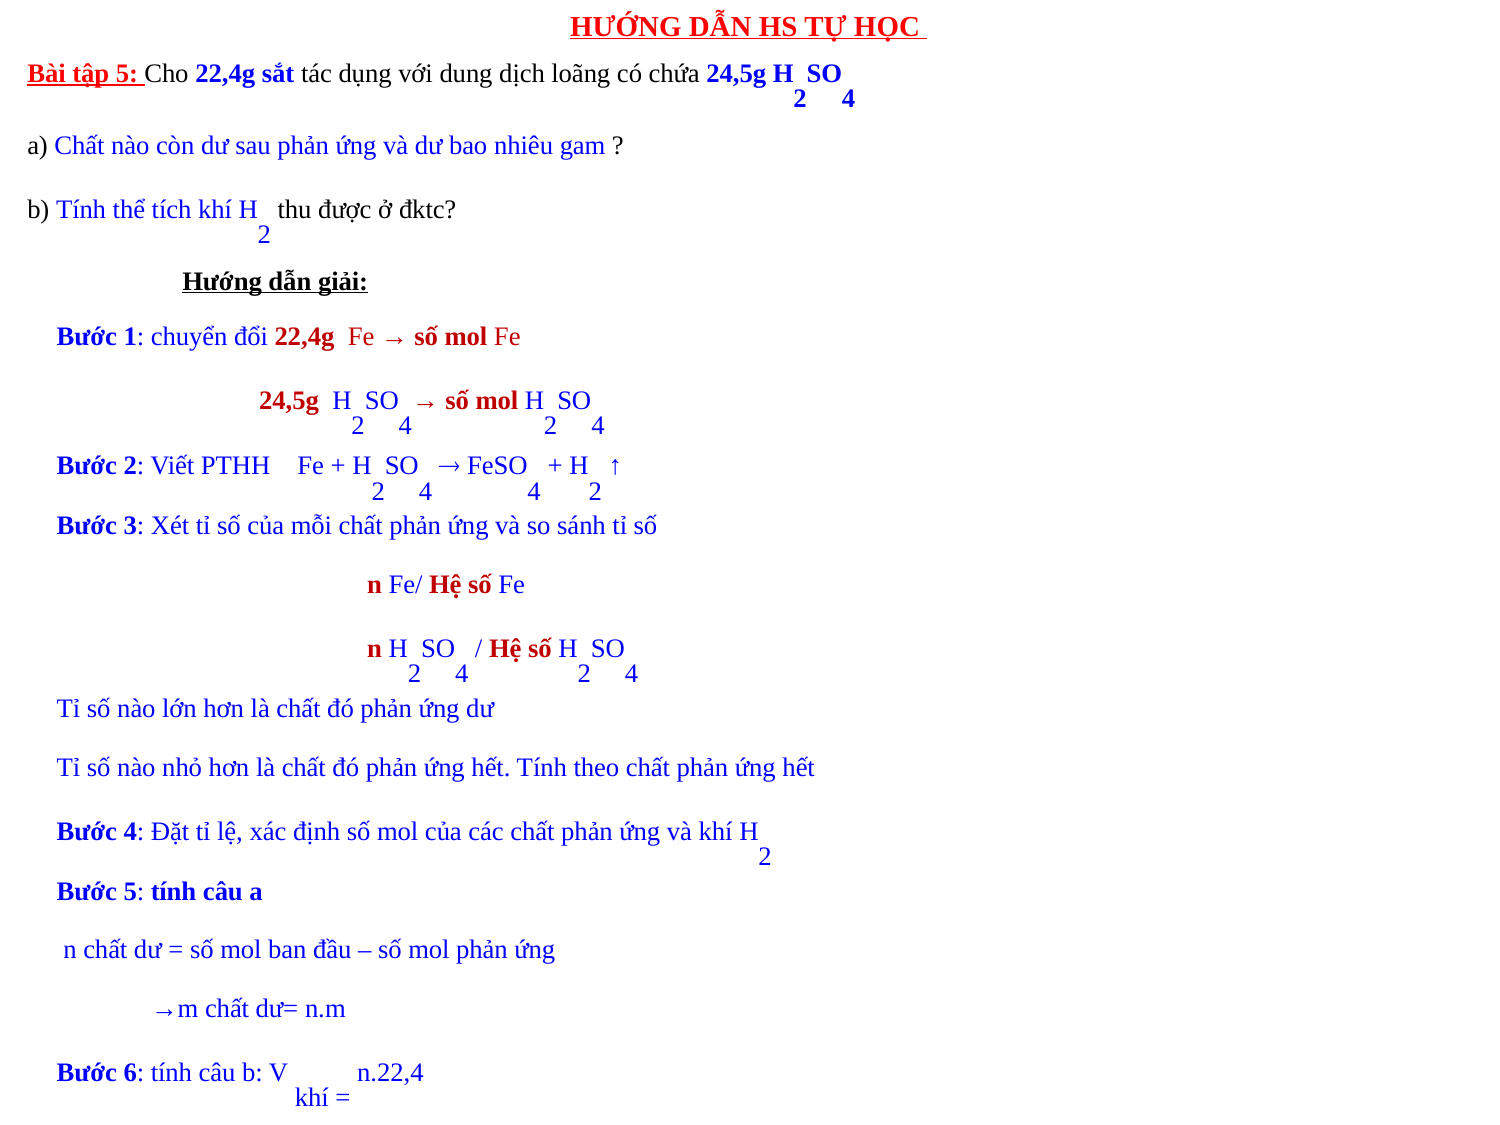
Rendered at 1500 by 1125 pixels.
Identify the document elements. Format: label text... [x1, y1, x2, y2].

text_box HƯỚNG DẪN HS TỰ HỌC [555, 0, 943, 69]
text_box Bước 1: chuyển đổi 22,4g Fe → số mol Fe 24,5g H2SO4→ số mol H2SO4 Bước 2: Viết PTHH Fe + H2SO4  FeSO4 + H2 ↑ Bước 3: Xét tỉ số của mỗi chất phản ứng và so sánh tỉ số n Fe/ Hệ số Fe n H2SO4 / Hệ số H2SO4 Tỉ số nào lớn hơn là chất đó phản ứng dư Tỉ số nào nhỏ hơn là chất đó phản ứng hết. Tính theo chất phản ứng hết Bước 4: Đặt tỉ lệ, xác định số mol của các chất phản ứng và khí H2 Bước 5: tính câu a n chất dư = số mol ban đầu – số mol phản ứng →m chất dư= n.m Bước 6: tính câu b: V khí = n.22,4 [41, 312, 1500, 975]
text_box Bài tập 5: Cho 22,4g sắt tác dụng với dung dịch loãng có chứa 24,5g H2SO4 a) Chất nào còn dư sau phản ứng và dư bao nhiêu gam ? b) Tính thể tích khí H2 thu được ở đktc? Hướng dẫn giải: [12, 43, 1500, 325]
